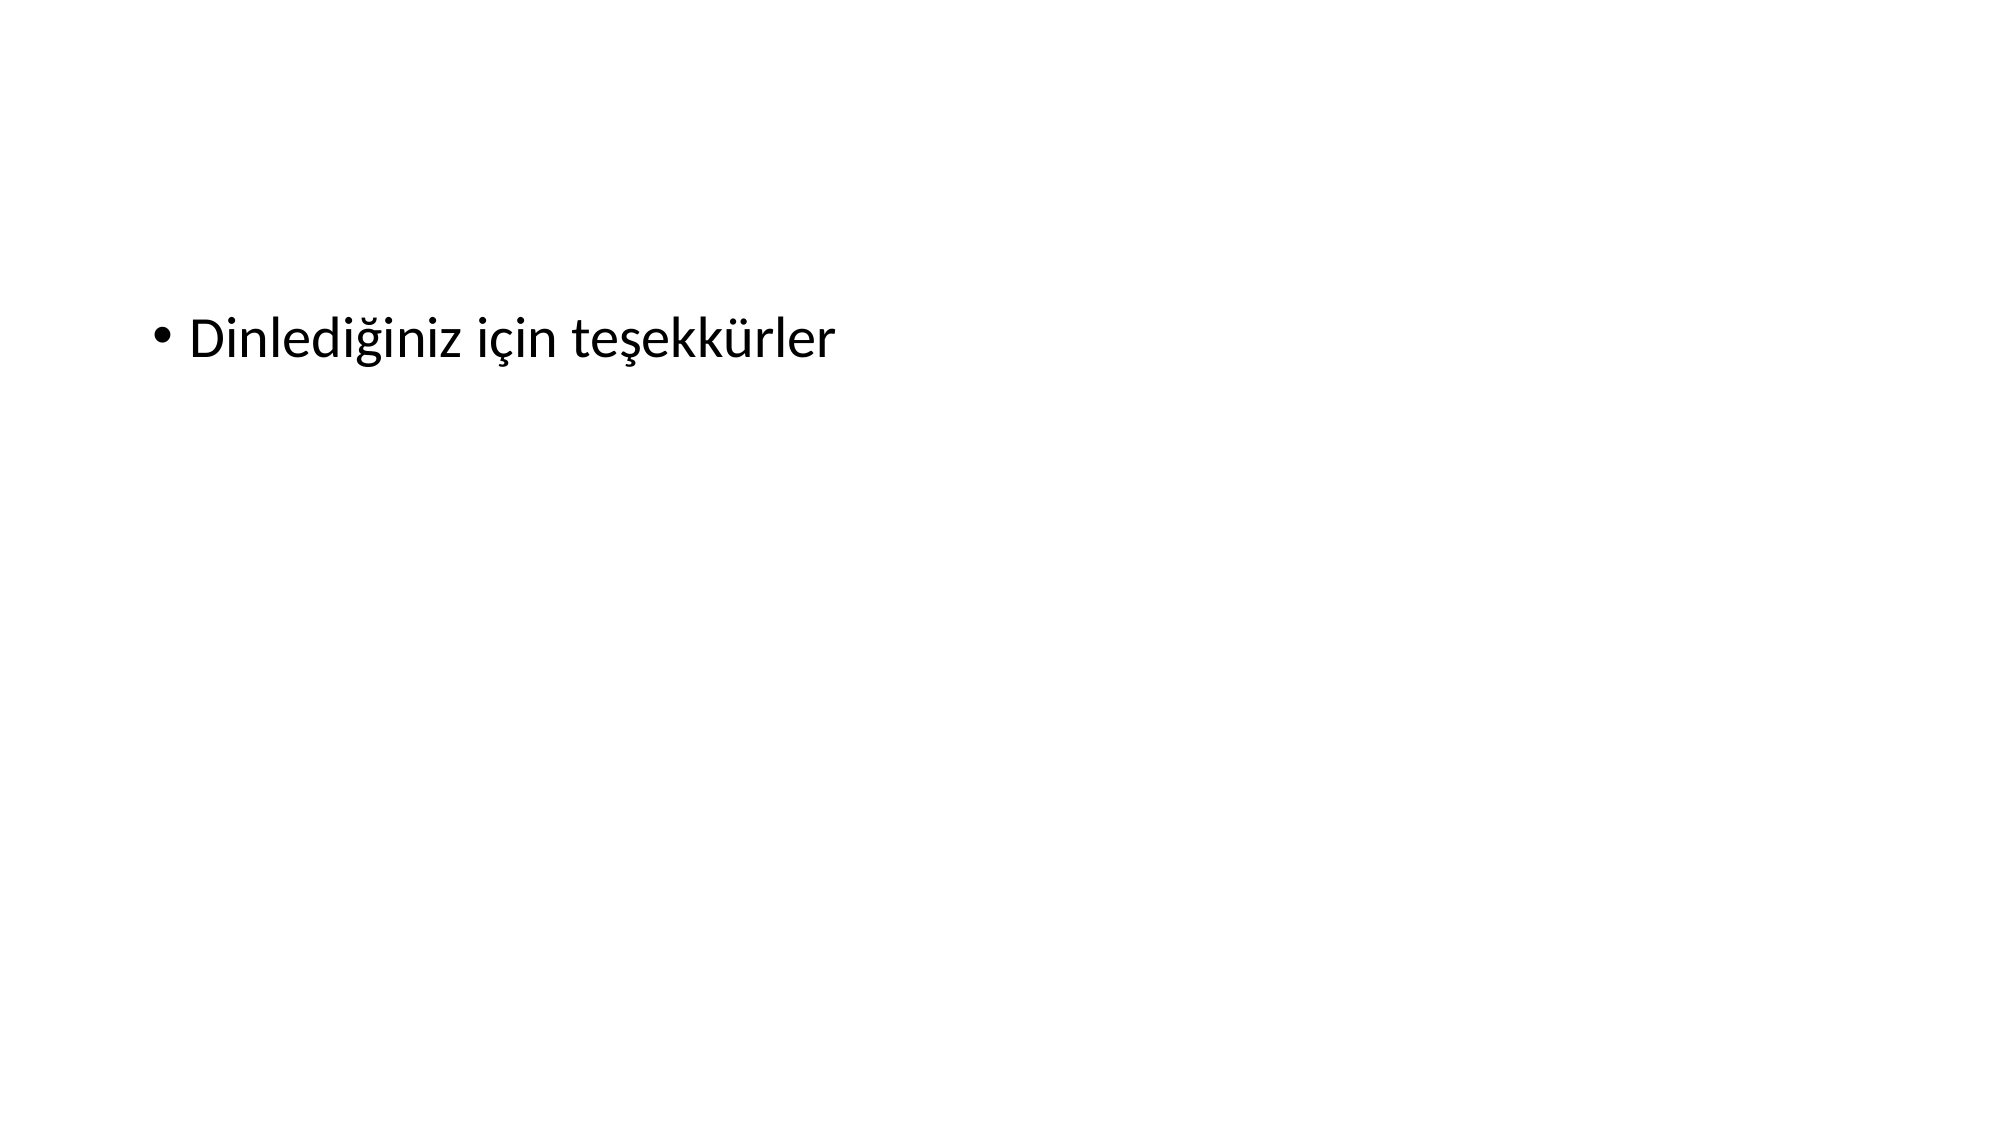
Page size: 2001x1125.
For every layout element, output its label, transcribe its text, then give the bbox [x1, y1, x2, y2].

list Dinlediğiniz için teşekkürler [137, 299, 1863, 1014]
